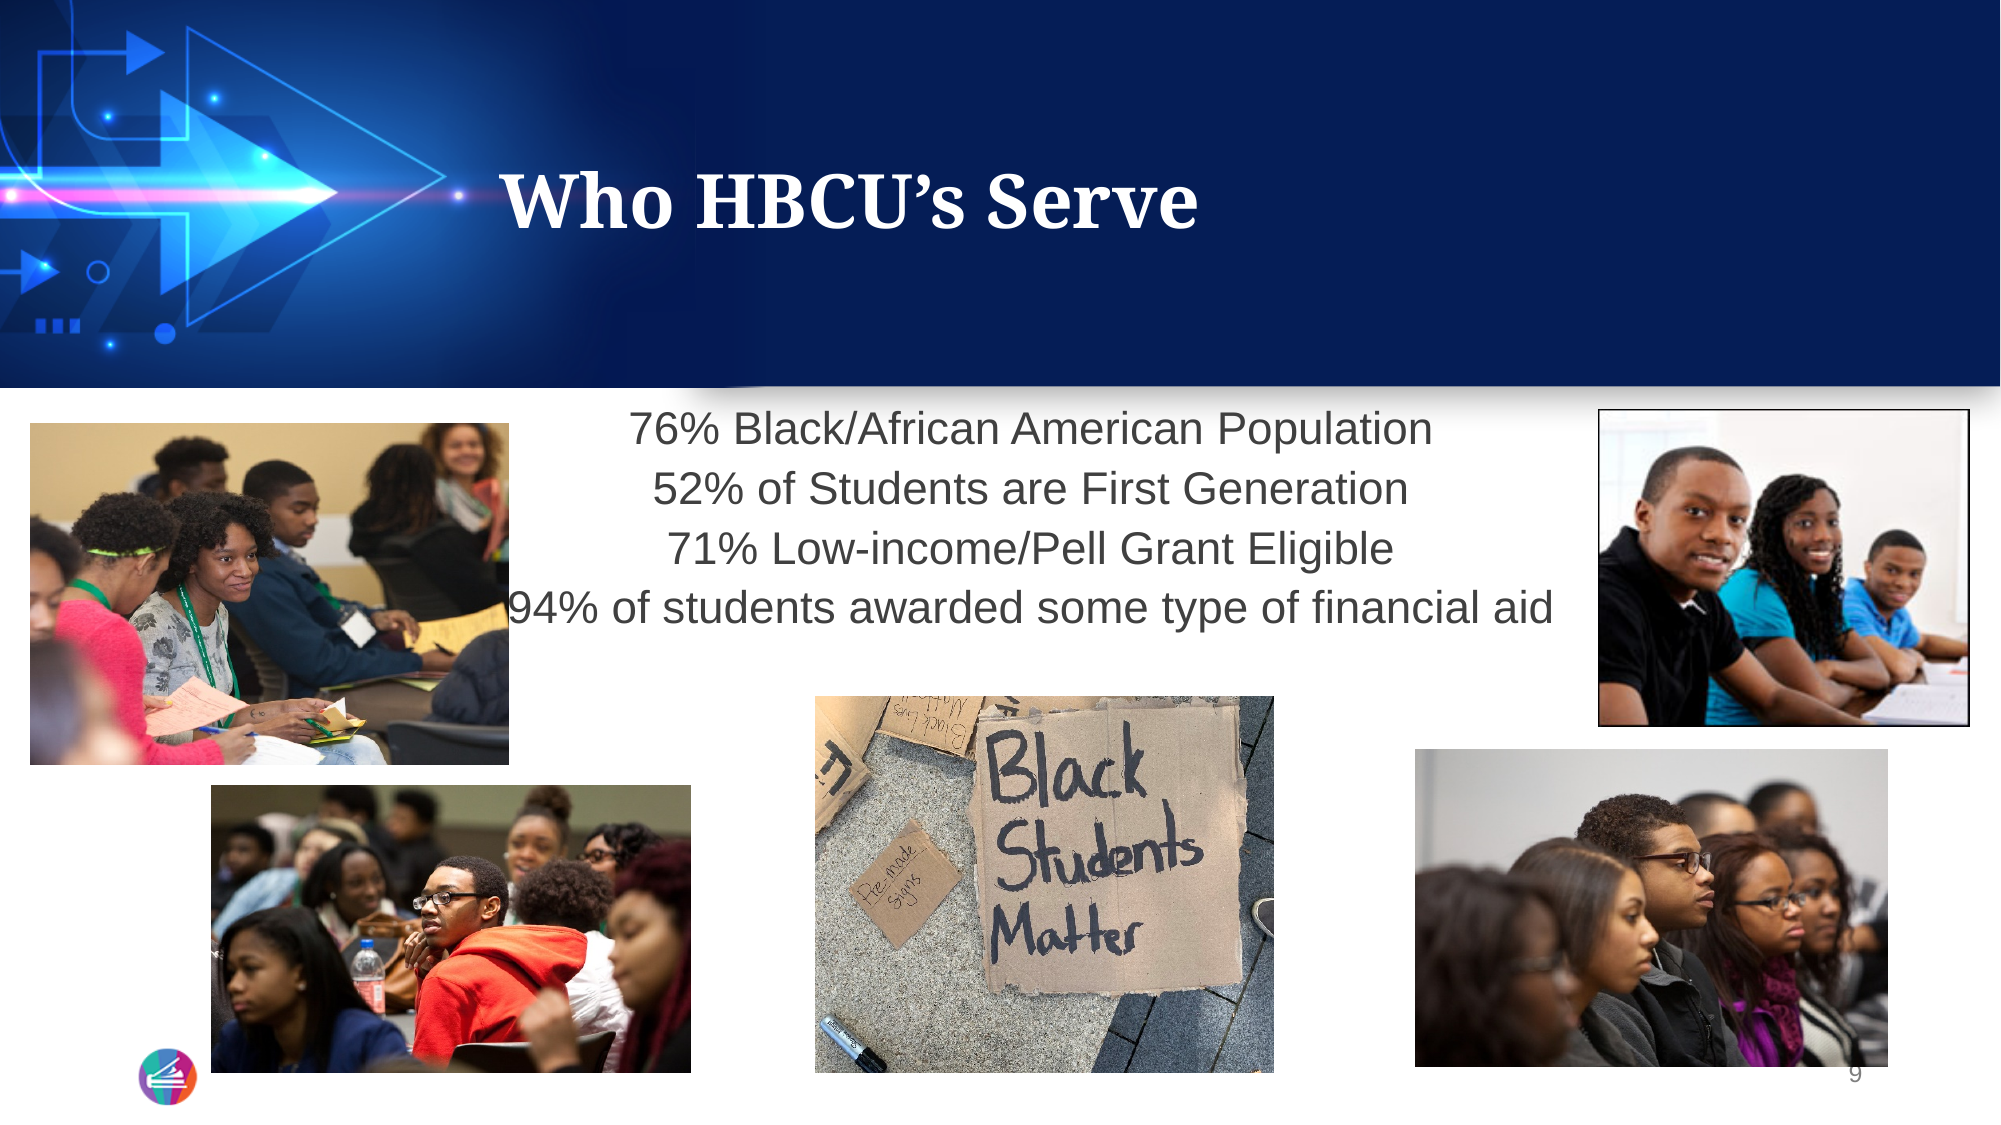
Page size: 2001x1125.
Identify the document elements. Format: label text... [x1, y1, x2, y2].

picture [211, 785, 691, 1073]
title Who HBCU’s Serve [484, 66, 1863, 343]
picture [815, 696, 1274, 1073]
picture [0, 0, 769, 388]
picture [136, 1103, 199, 1108]
picture [1415, 749, 1888, 1067]
picture [1598, 409, 1970, 727]
list 76% Black/African American Population 52% of Students are First Generation 71% Low-income/Pell Grant Eligible 94% of students awarded some type of financial aid [30, 397, 1970, 1103]
picture [30, 423, 509, 765]
